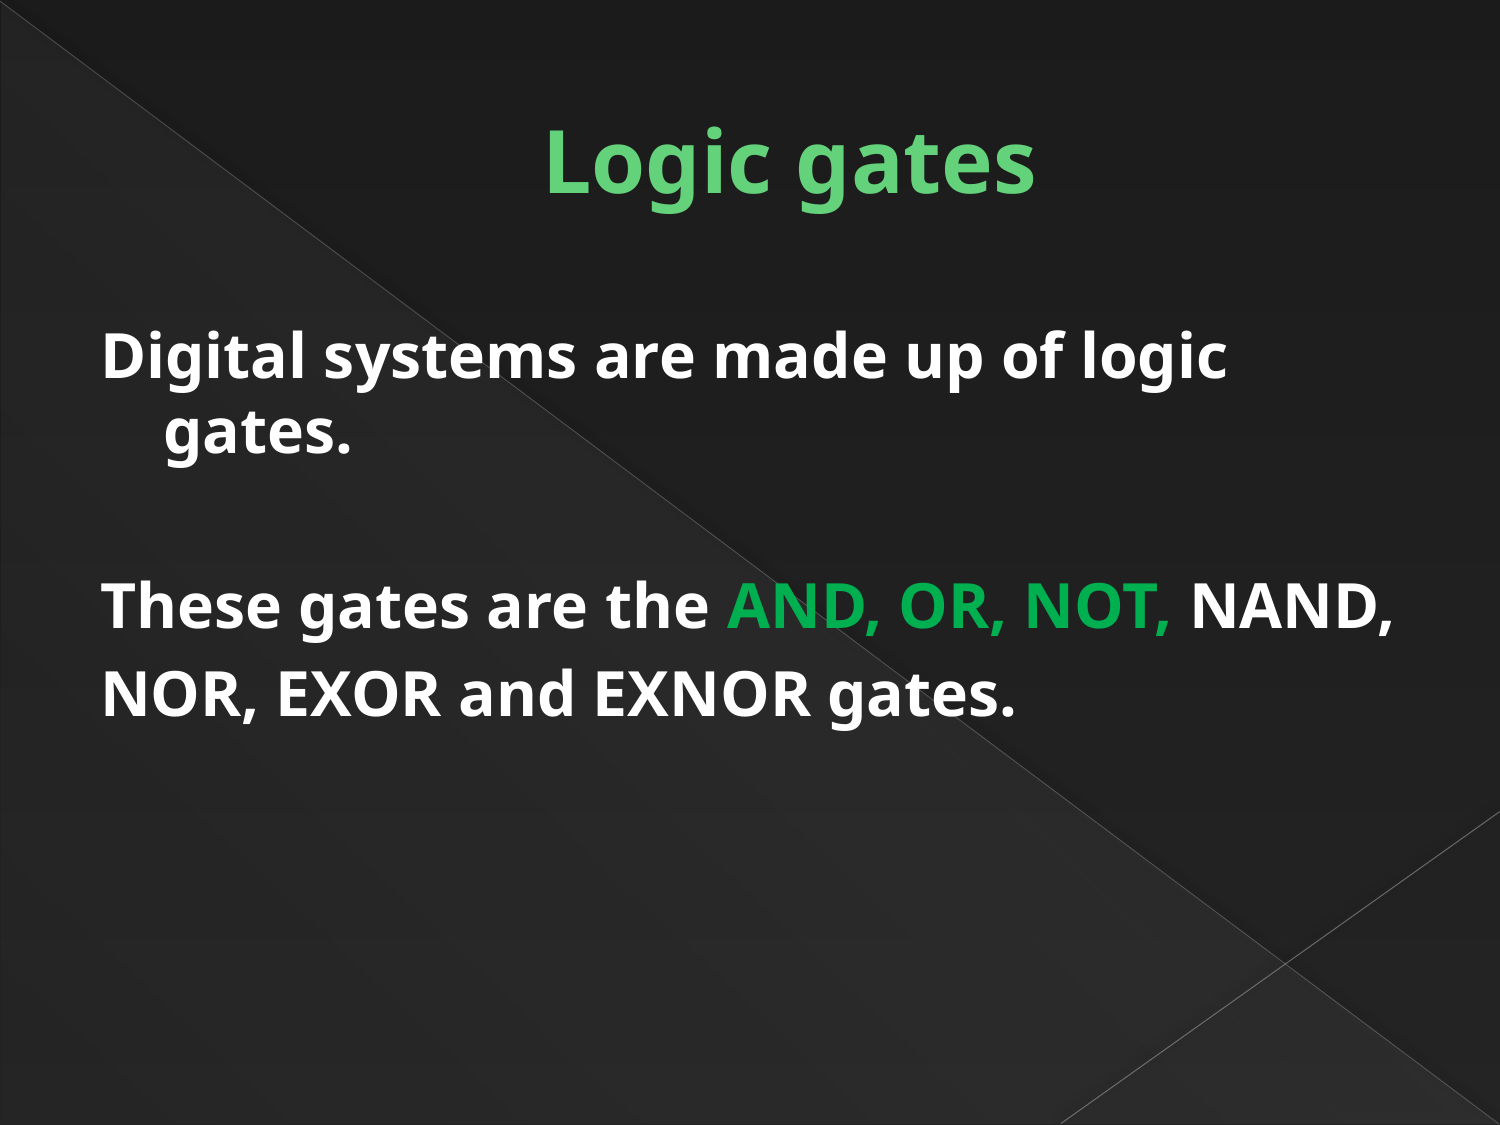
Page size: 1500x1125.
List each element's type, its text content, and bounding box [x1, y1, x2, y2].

title Logic gates [75, 43, 1425, 274]
list Digital systems are made up of logic gates. These gates are the AND, OR, NOT, NAND, NOR, EXOR and EXNOR gates. [75, 308, 1425, 965]
